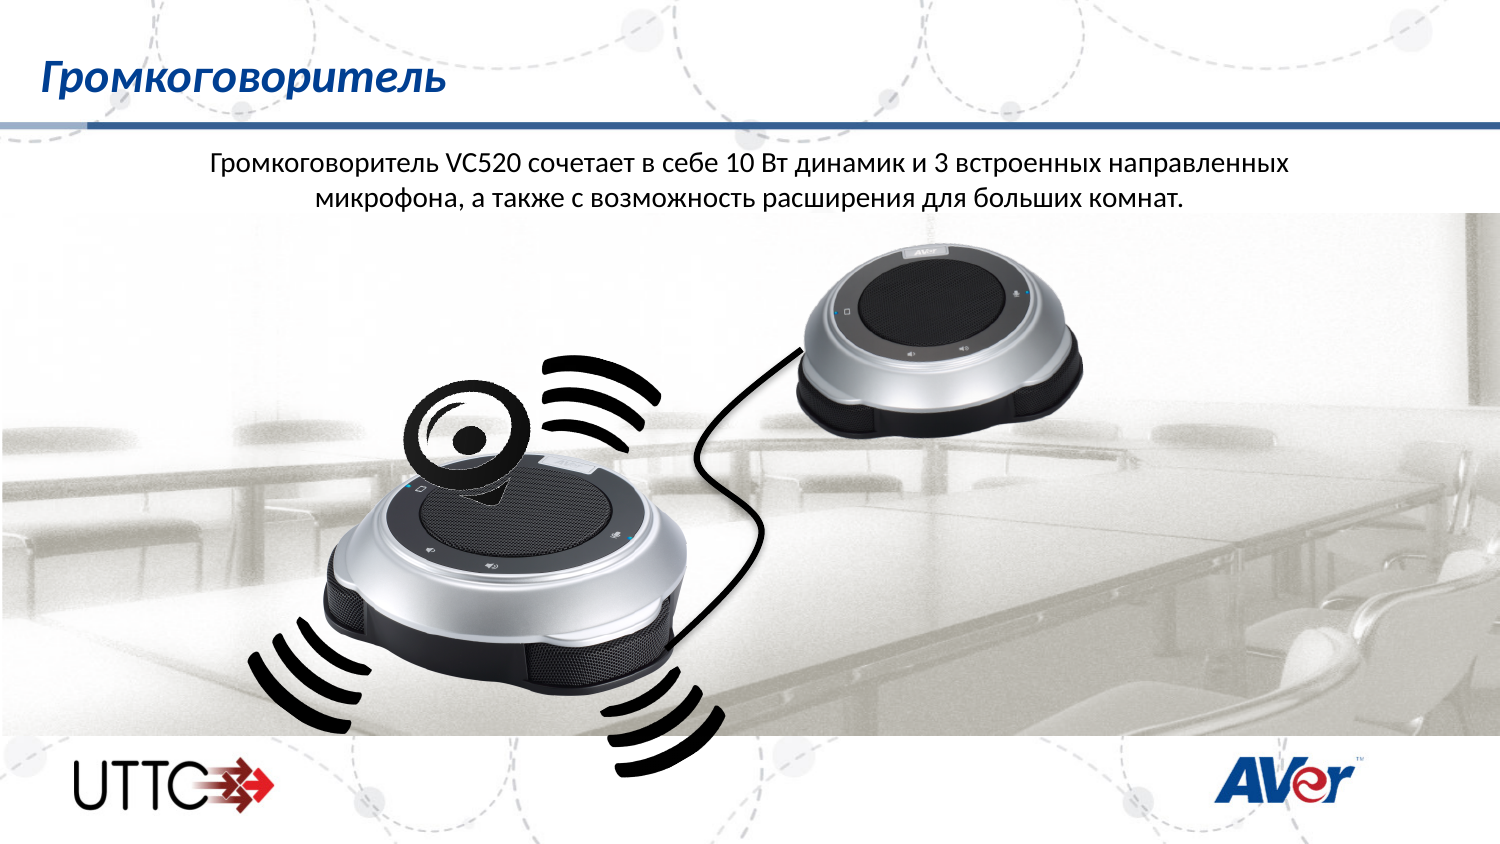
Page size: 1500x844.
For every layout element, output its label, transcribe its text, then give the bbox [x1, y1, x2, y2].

title Громкоговоритель [25, 18, 1471, 129]
picture [0, 0, 1500, 844]
list Громкоговоритель VC520 сочетает в себе 10 Вт динамик и 3 встроенных направленных микрофона, а также с возможность расширения для больших комнат. [139, 135, 1361, 211]
